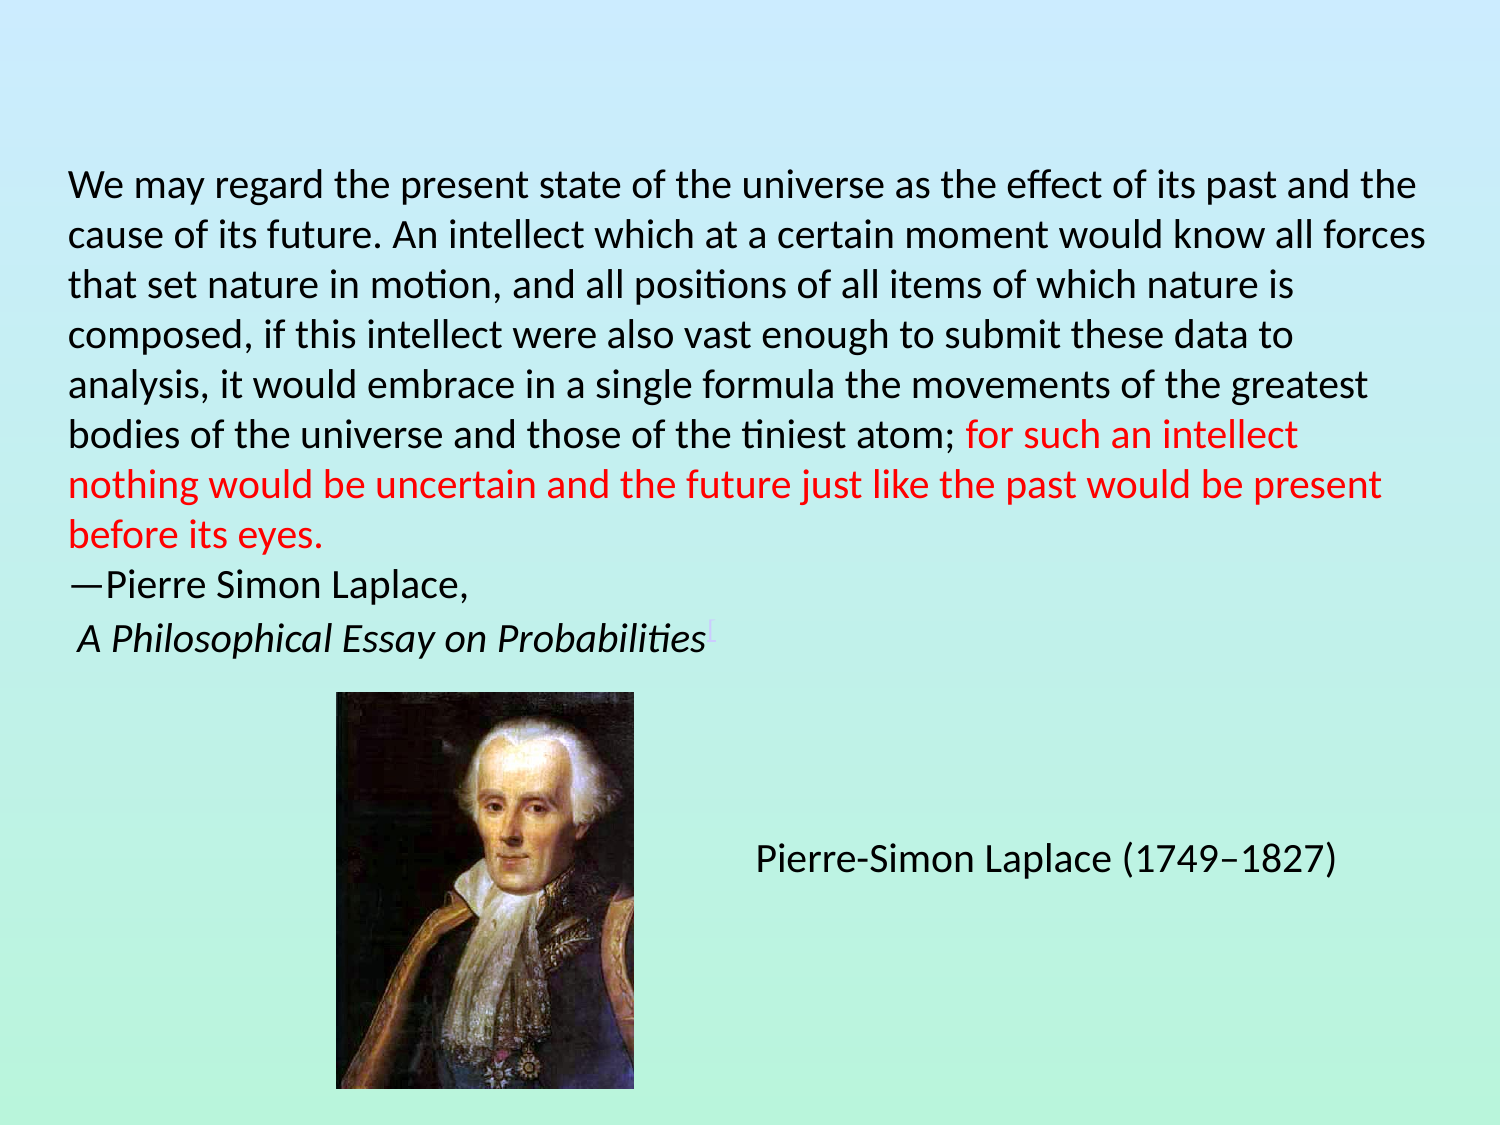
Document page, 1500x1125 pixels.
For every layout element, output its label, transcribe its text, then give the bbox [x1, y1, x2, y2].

text_box Pierre-Simon Laplace (1749–1827) [740, 823, 1354, 889]
text_box We may regard the present state of the universe as the effect of its past and the cause of its future. An intellect which at a certain moment would know all forces that set nature in motion, and all positions of all items of which nature is composed, if this intellect were also vast enough to submit these data to analysis, it would embrace in a single formula the movements of the greatest bodies of the universe and those of the tiniest atom; for such an intellect nothing would be uncertain and the future just like the past would be present before its eyes. —Pierre Simon Laplace, A Philosophical Essay on Probabilities[ [53, 148, 1444, 669]
picture [336, 692, 634, 1089]
